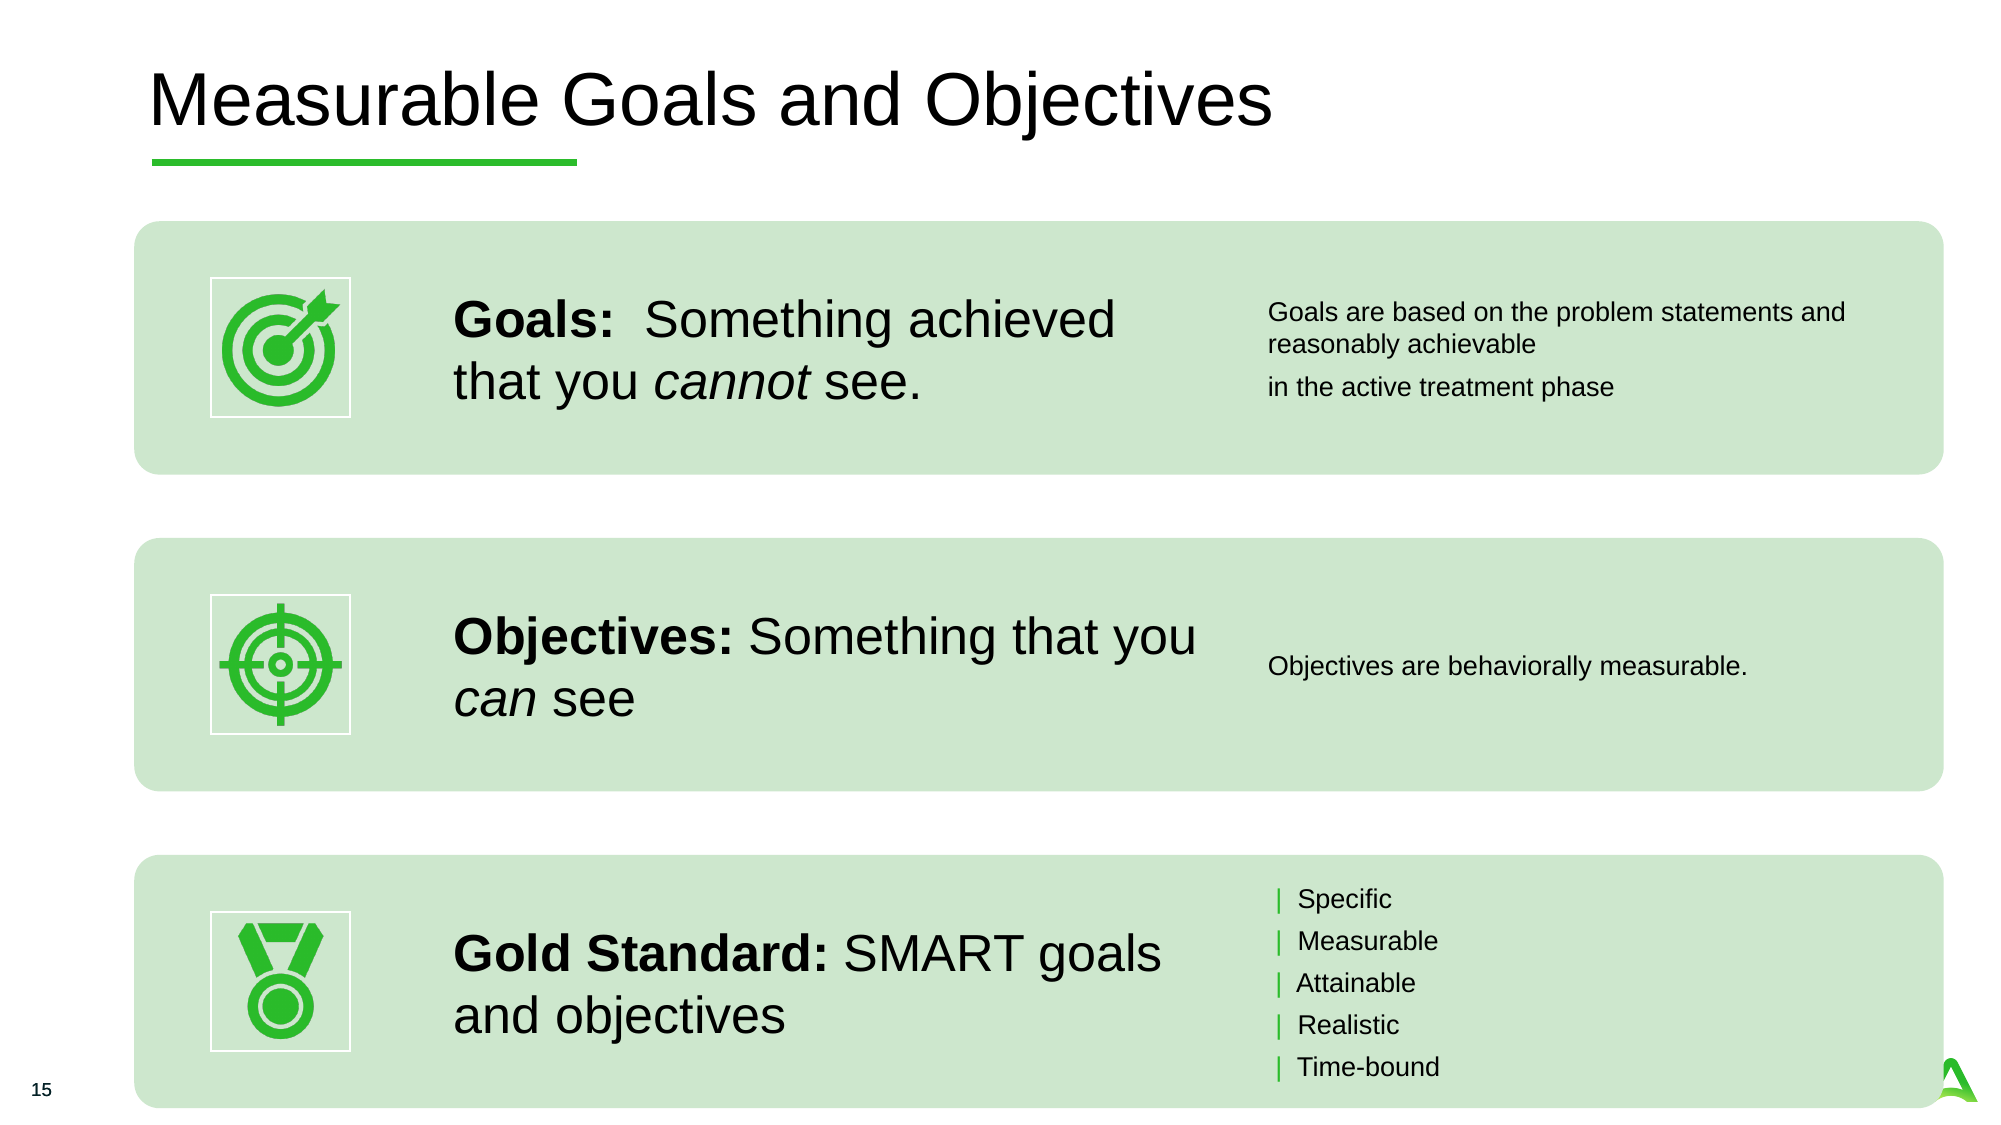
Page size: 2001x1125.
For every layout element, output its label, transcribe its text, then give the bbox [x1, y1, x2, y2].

picture [1944, 1058, 1978, 1102]
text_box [134, 221, 1944, 1109]
text_box Measurable Goals and Objectives [134, 53, 1973, 163]
